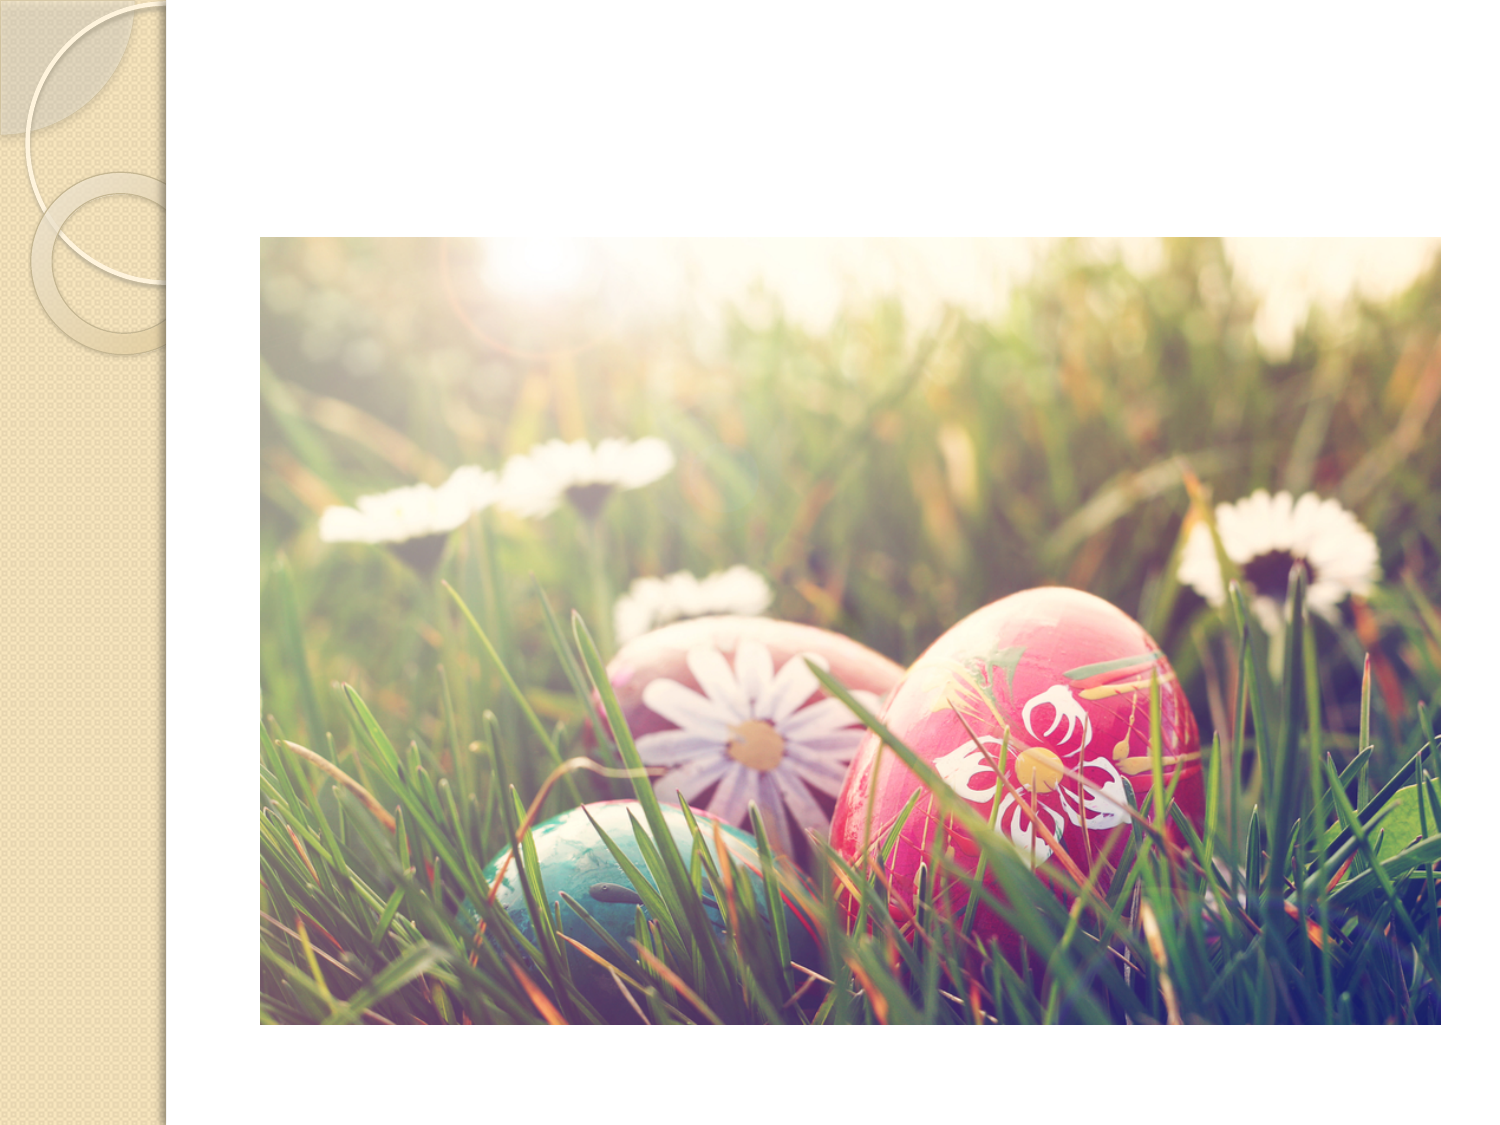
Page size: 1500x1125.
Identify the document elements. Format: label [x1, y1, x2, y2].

list [259, 237, 1442, 1026]
